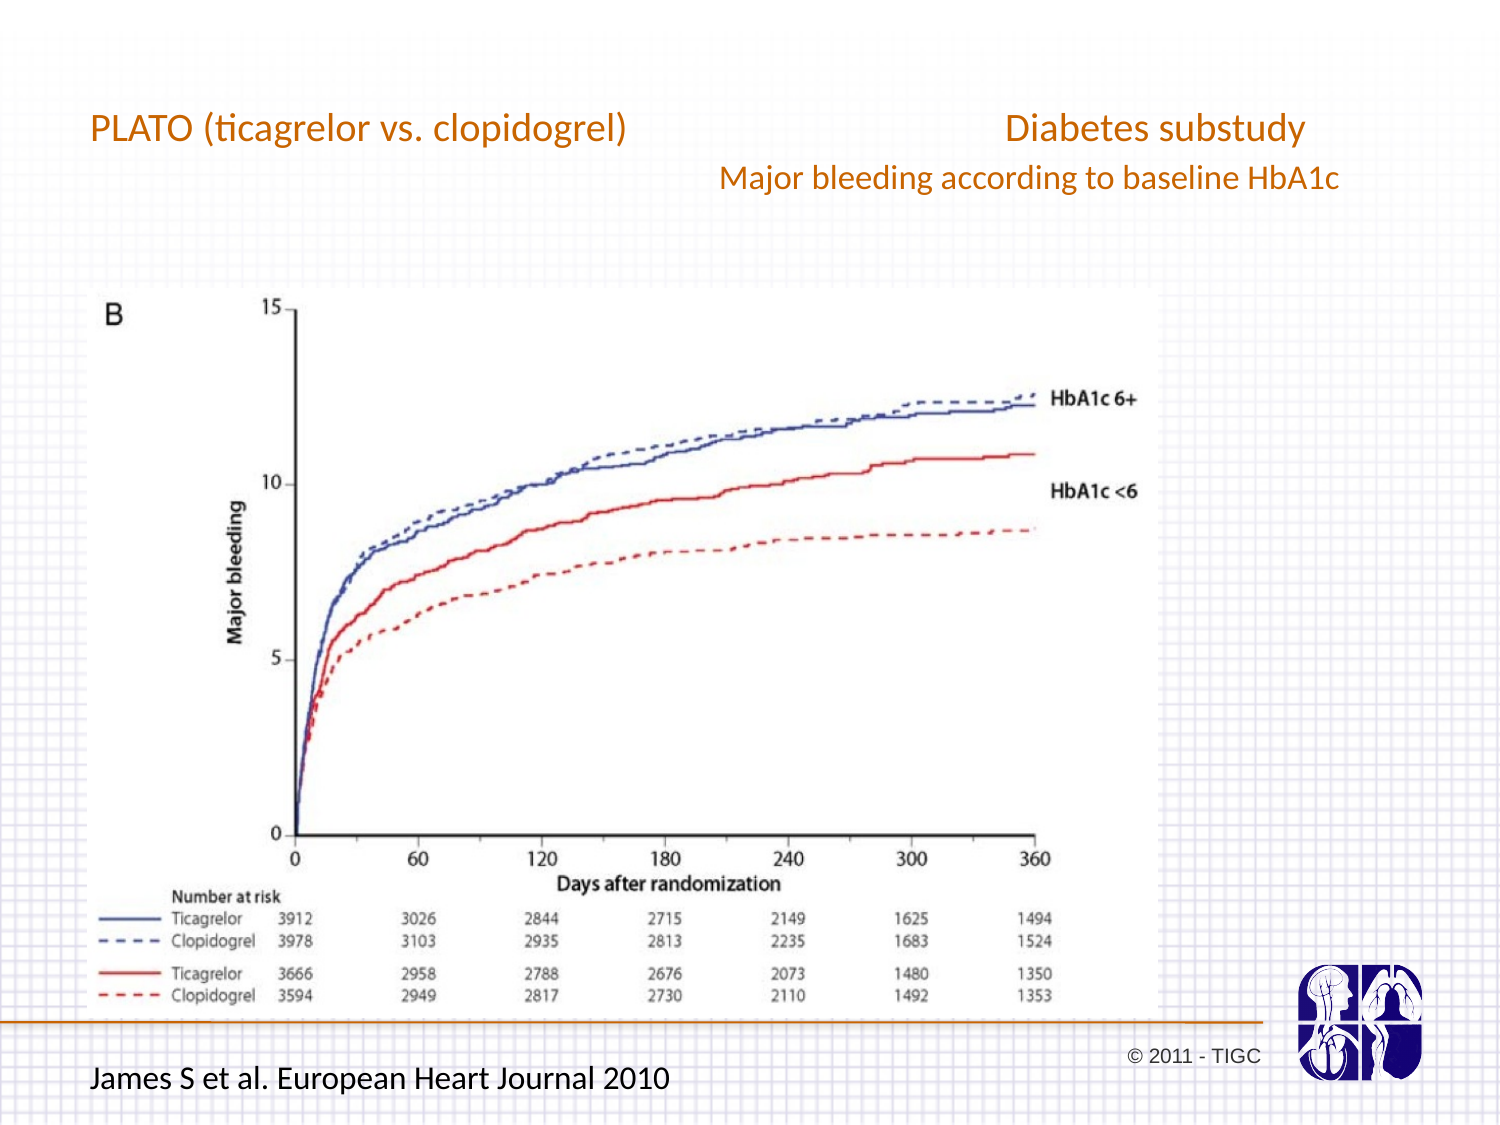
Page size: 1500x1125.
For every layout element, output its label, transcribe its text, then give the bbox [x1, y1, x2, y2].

footer © 2011 - TIGC [801, 1024, 1277, 1085]
text_box James S et al. European Heart Journal 2010 [74, 1048, 718, 1104]
title PLATO (ticagrelor vs. clopidogrel) Diabetes substudy Major bleeding according to baseline HbA1c [75, 91, 1425, 207]
picture [0, 0, 1500, 1125]
